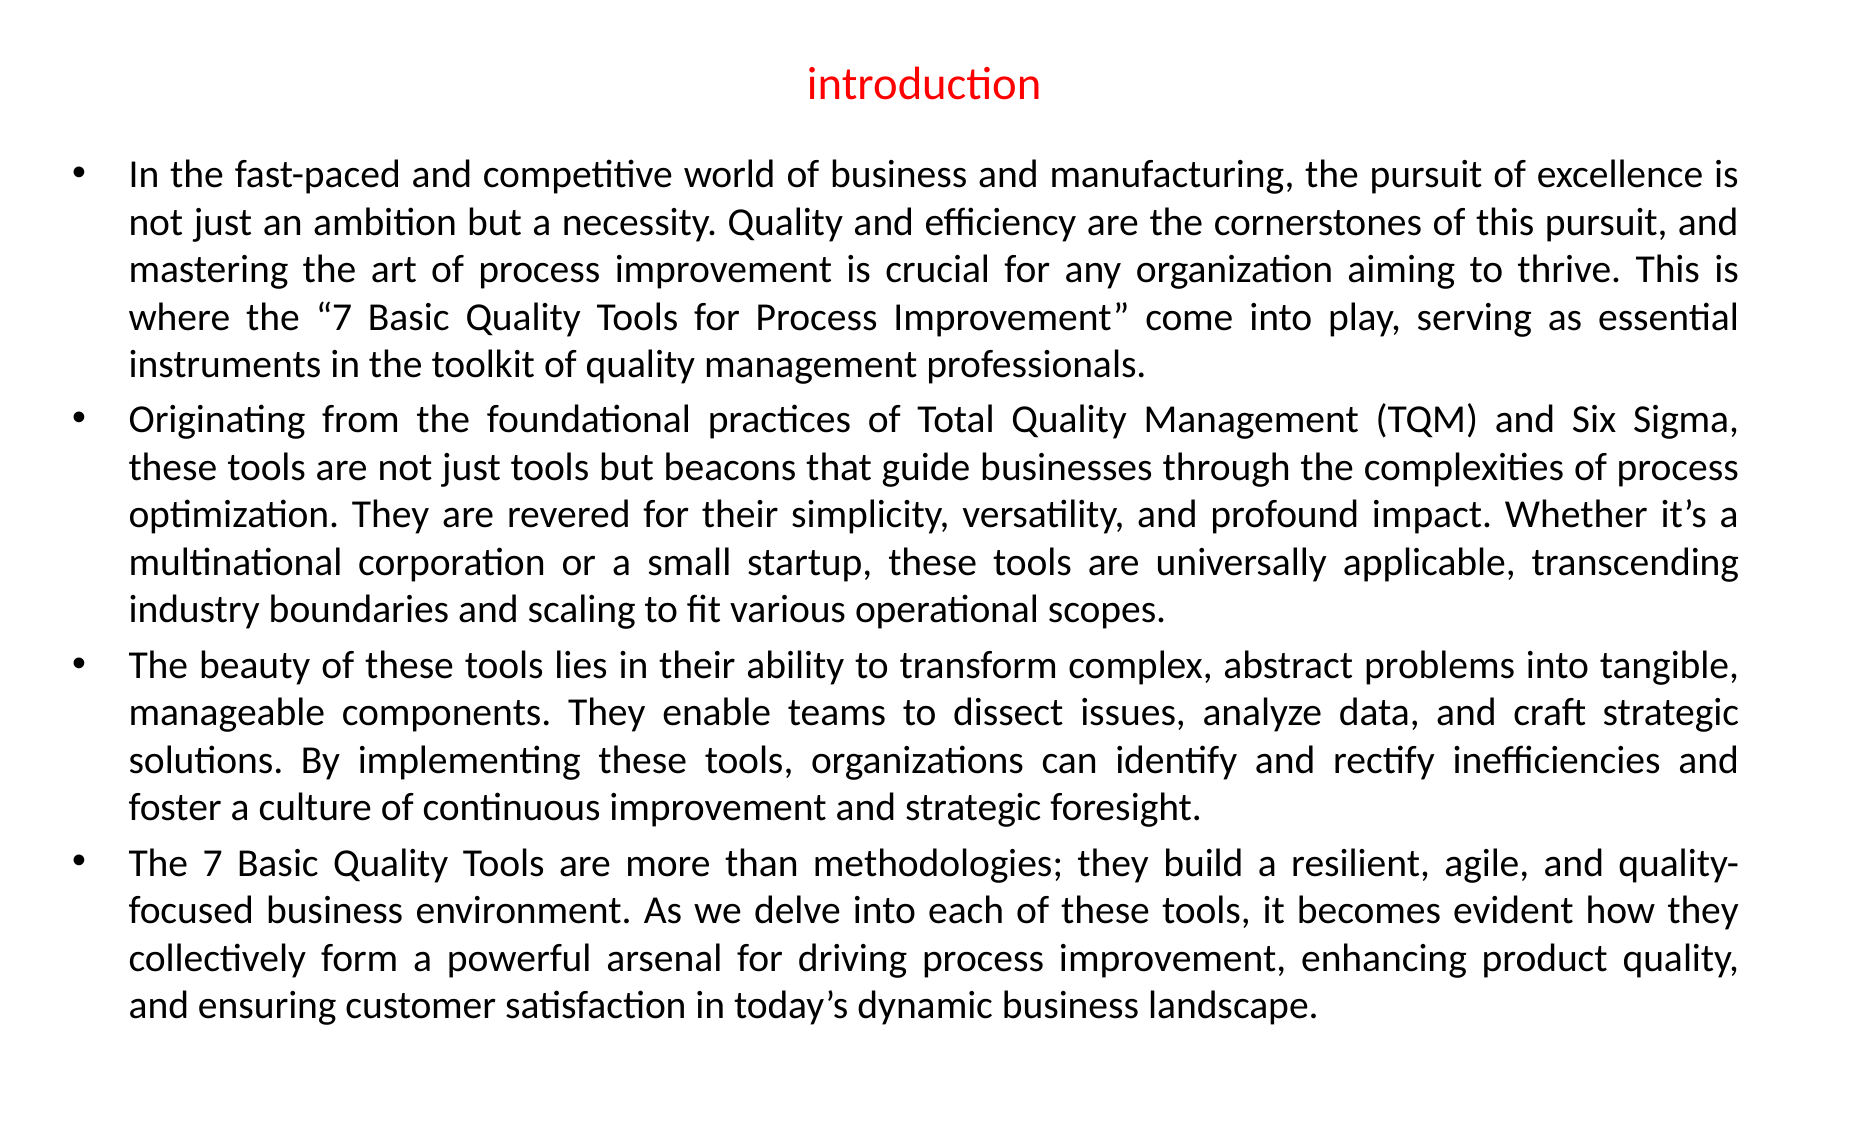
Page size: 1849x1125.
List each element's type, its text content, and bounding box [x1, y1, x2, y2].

title introduction [92, 45, 1757, 118]
list In the fast-paced and competitive world of business and manufacturing, the pursuit of excellence is not just an ambition but a necessity. Quality and efficiency are the cornerstones of this pursuit, and mastering the art of process improvement is crucial for any organization aiming to thrive. This is where the “7 Basic Quality Tools for Process Improvement” come into play, serving as essential instruments in the toolkit of quality management professionals. Originating from the foundational practices of Total Quality Management (TQM) and Six Sigma, these tools are not just tools but beacons that guide businesses through the complexities of process optimization. They are revered for their simplicity, versatility, and profound impact. Whether it’s a multinational corporation or a small startup, these tools are universally applicable, transcending industry boundaries and scaling to fit various operational scopes. The beauty of these tools lies in their ability to transform complex, abstract problems into tangible, manageable components. They enable teams to dissect issues, analyze data, and craft strategic solutions. By implementing these tools, organizations can identify and rectify inefficiencies and foster a culture of continuous improvement and strategic foresight. The 7 Basic Quality Tools are more than methodologies; they build a resilient, agile, and quality-focused business environment. As we delve into each of these tools, it becomes evident how they collectively form a powerful arsenal for driving process improvement, enhancing product quality, and ensuring customer satisfaction in today’s dynamic business landscape. [57, 140, 1757, 1067]
